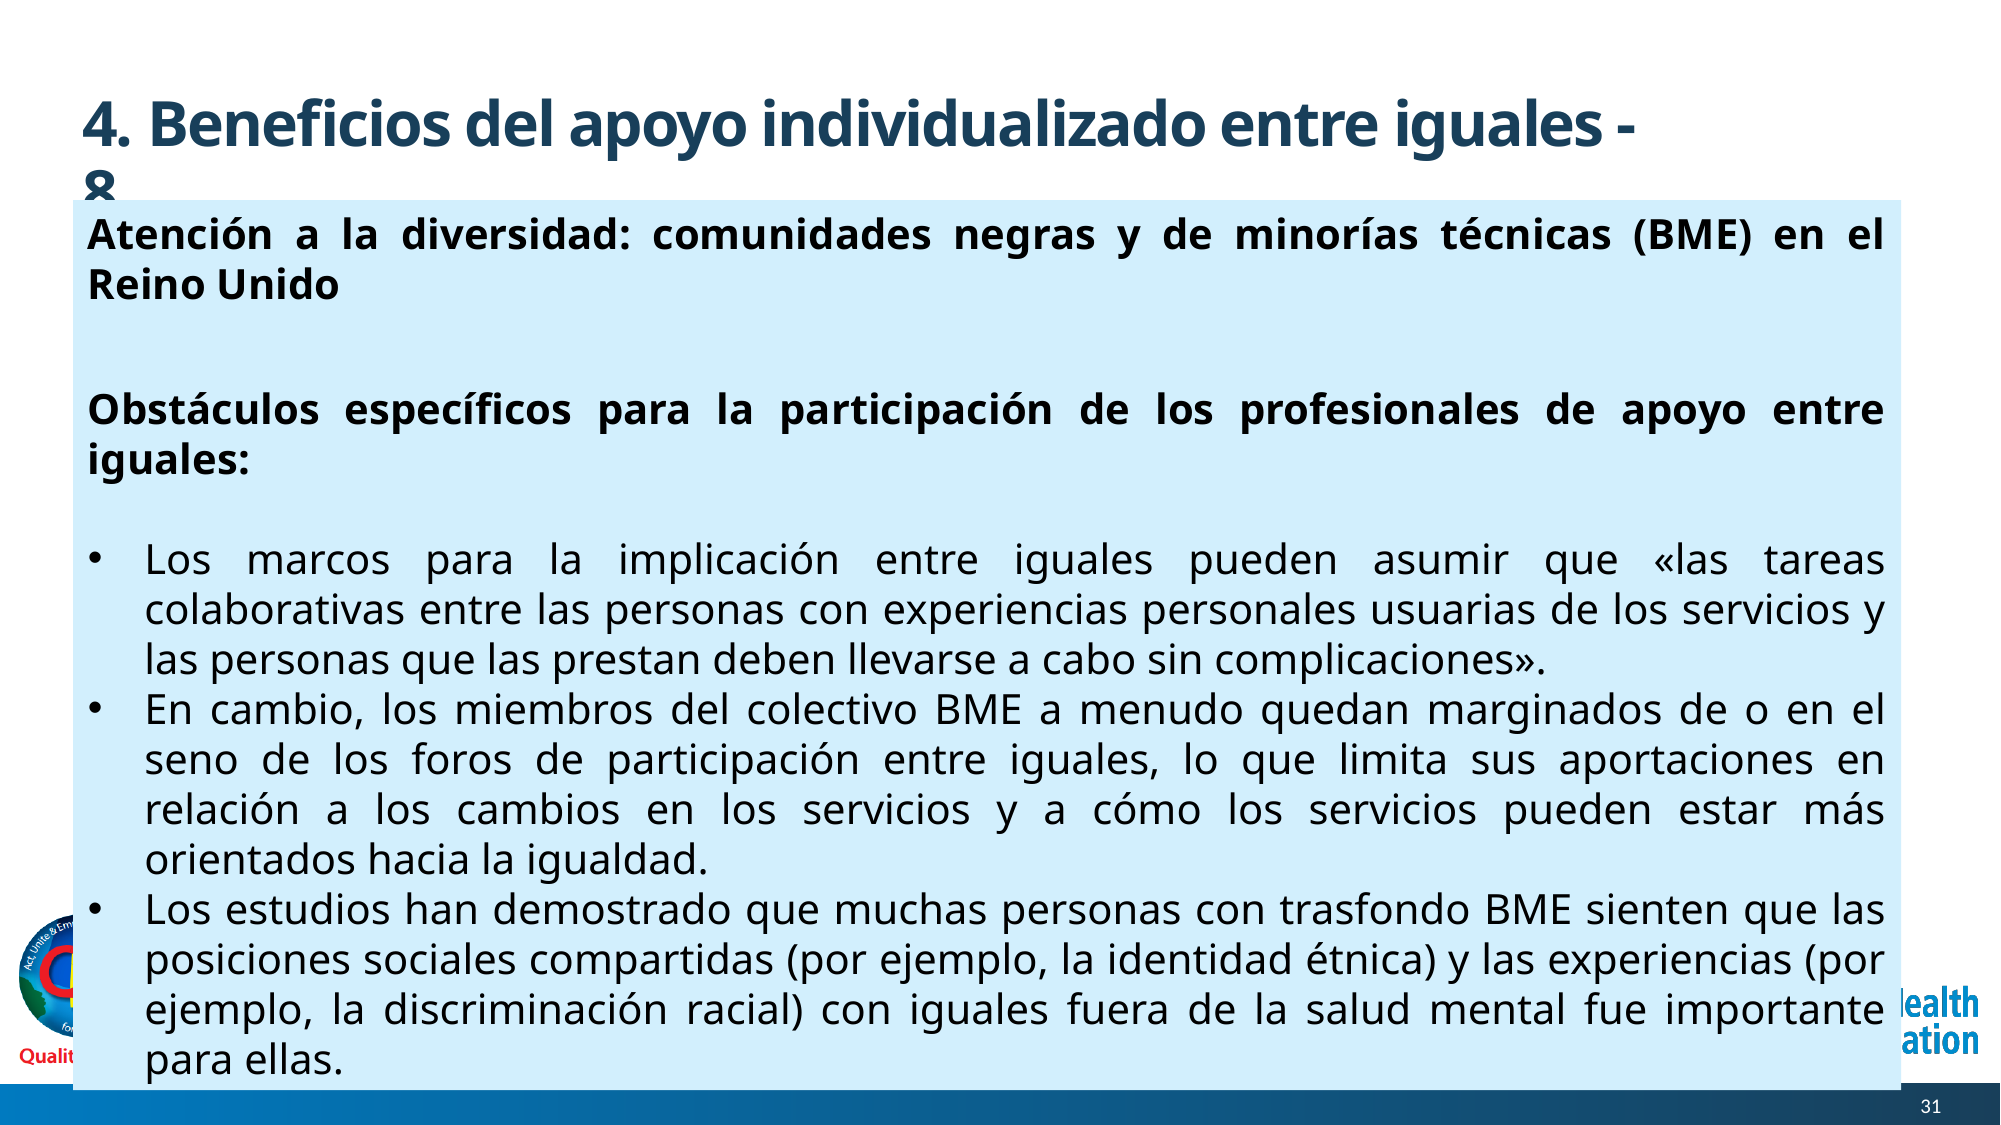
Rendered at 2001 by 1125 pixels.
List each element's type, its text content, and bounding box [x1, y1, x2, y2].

picture [1958, 1000, 1962, 1012]
title 4. Beneficios del apoyo individualizado entre iguales - 8 [67, 83, 1674, 154]
picture [1902, 969, 1978, 1070]
picture [0, 896, 73, 1084]
text_box Atención a la diversidad: comunidades negras y de minorías técnicas (BME) en el Reino Unido Obstáculos específicos para la participación de los profesionales de apoyo entre iguales: Los marcos para la implicación entre iguales pueden asumir que «las tareas colaborativas entre las personas con experiencias personales usuarias de los servicios y las personas que las prestan deben llevarse a cabo sin complicaciones». En cambio, los miembros del colectivo BME a menudo quedan marginados de o en el seno de los foros de participación entre iguales, lo que limita sus aportaciones en relación a los cambios en los servicios y a cómo los servicios pueden estar más orientados hacia la igualdad. Los estudios han demostrado que muchas personas con trasfondo BME sienten que las posiciones sociales compartidas (por ejemplo, la identidad étnica) y las experiencias (por ejemplo, la discriminación racial) con iguales fuera de la salud mental fue importante para ellas. [73, 200, 1902, 1091]
